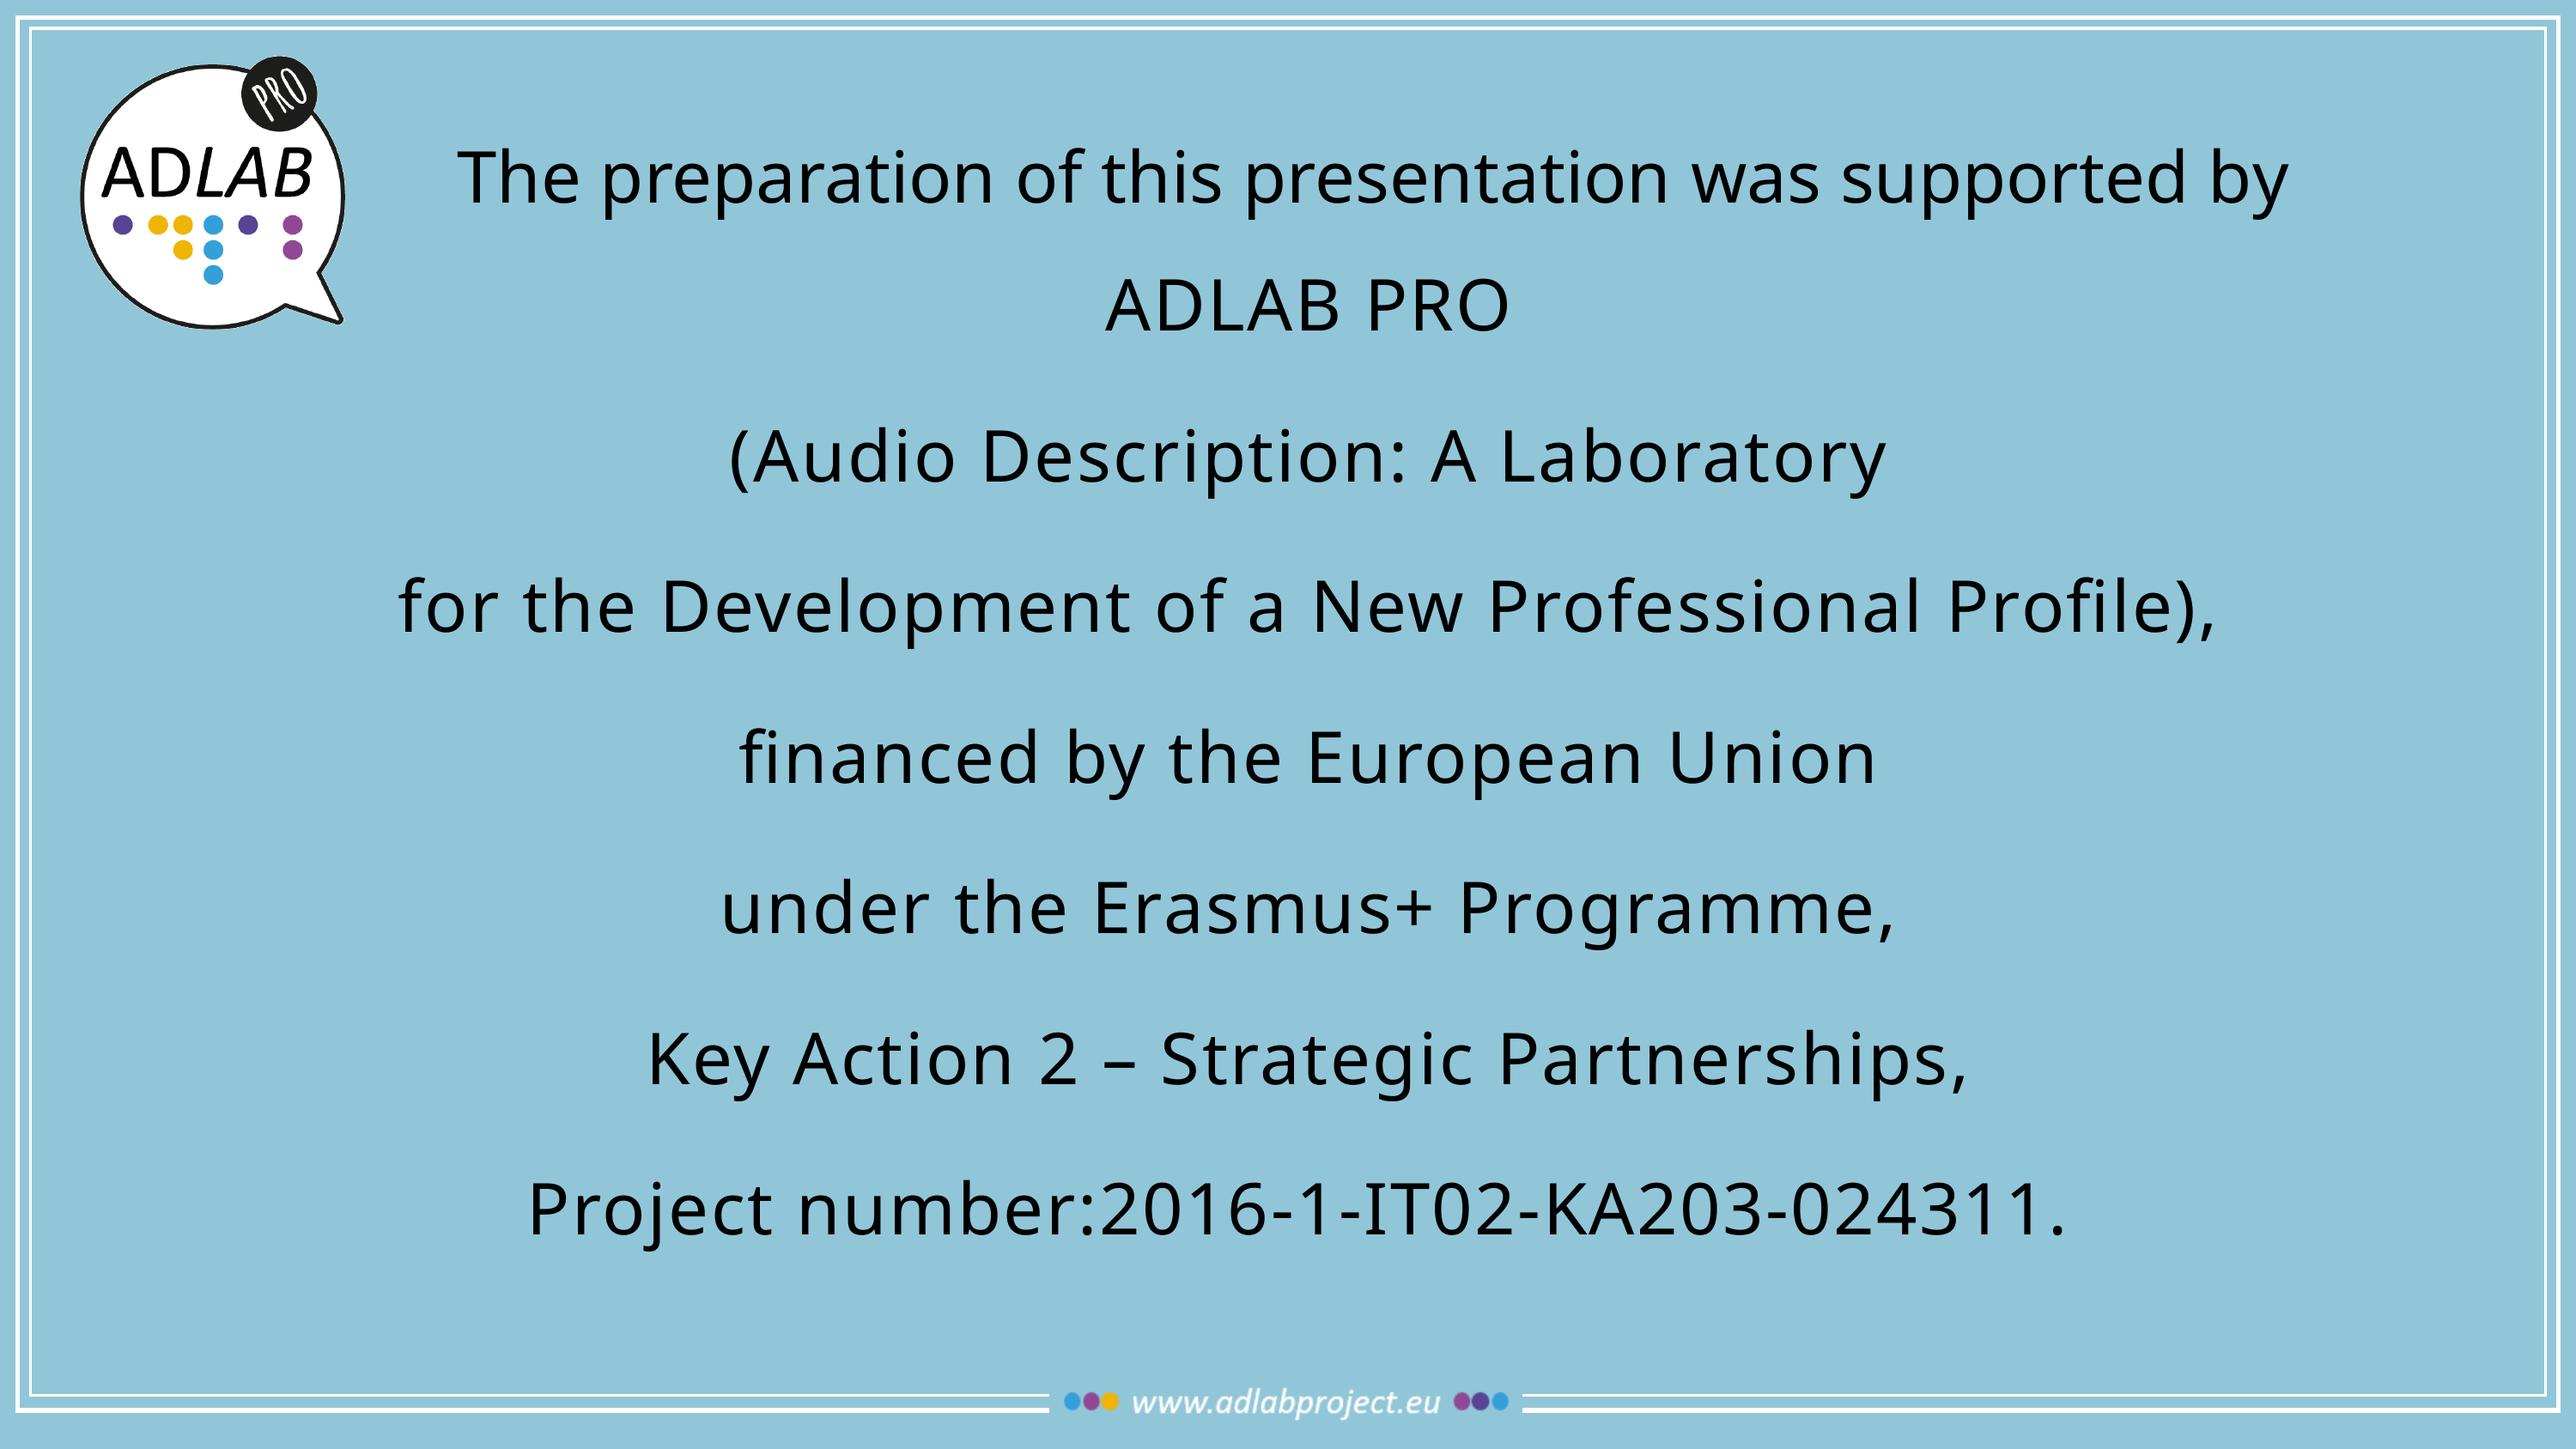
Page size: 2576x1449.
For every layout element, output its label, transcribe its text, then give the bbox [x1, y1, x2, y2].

list The preparation of this presentation was supported by ADLAB PRO (Audio Description: A Laboratory for the Development of a New Professional Profile), financed by the European Union under the Erasmus+ Programme, Key Action 2 – Strategic Partnerships, Project number:2016-1-IT02-KA203-024311. [269, 82, 2349, 1298]
picture [72, 49, 353, 330]
picture [1049, 1379, 1522, 1430]
